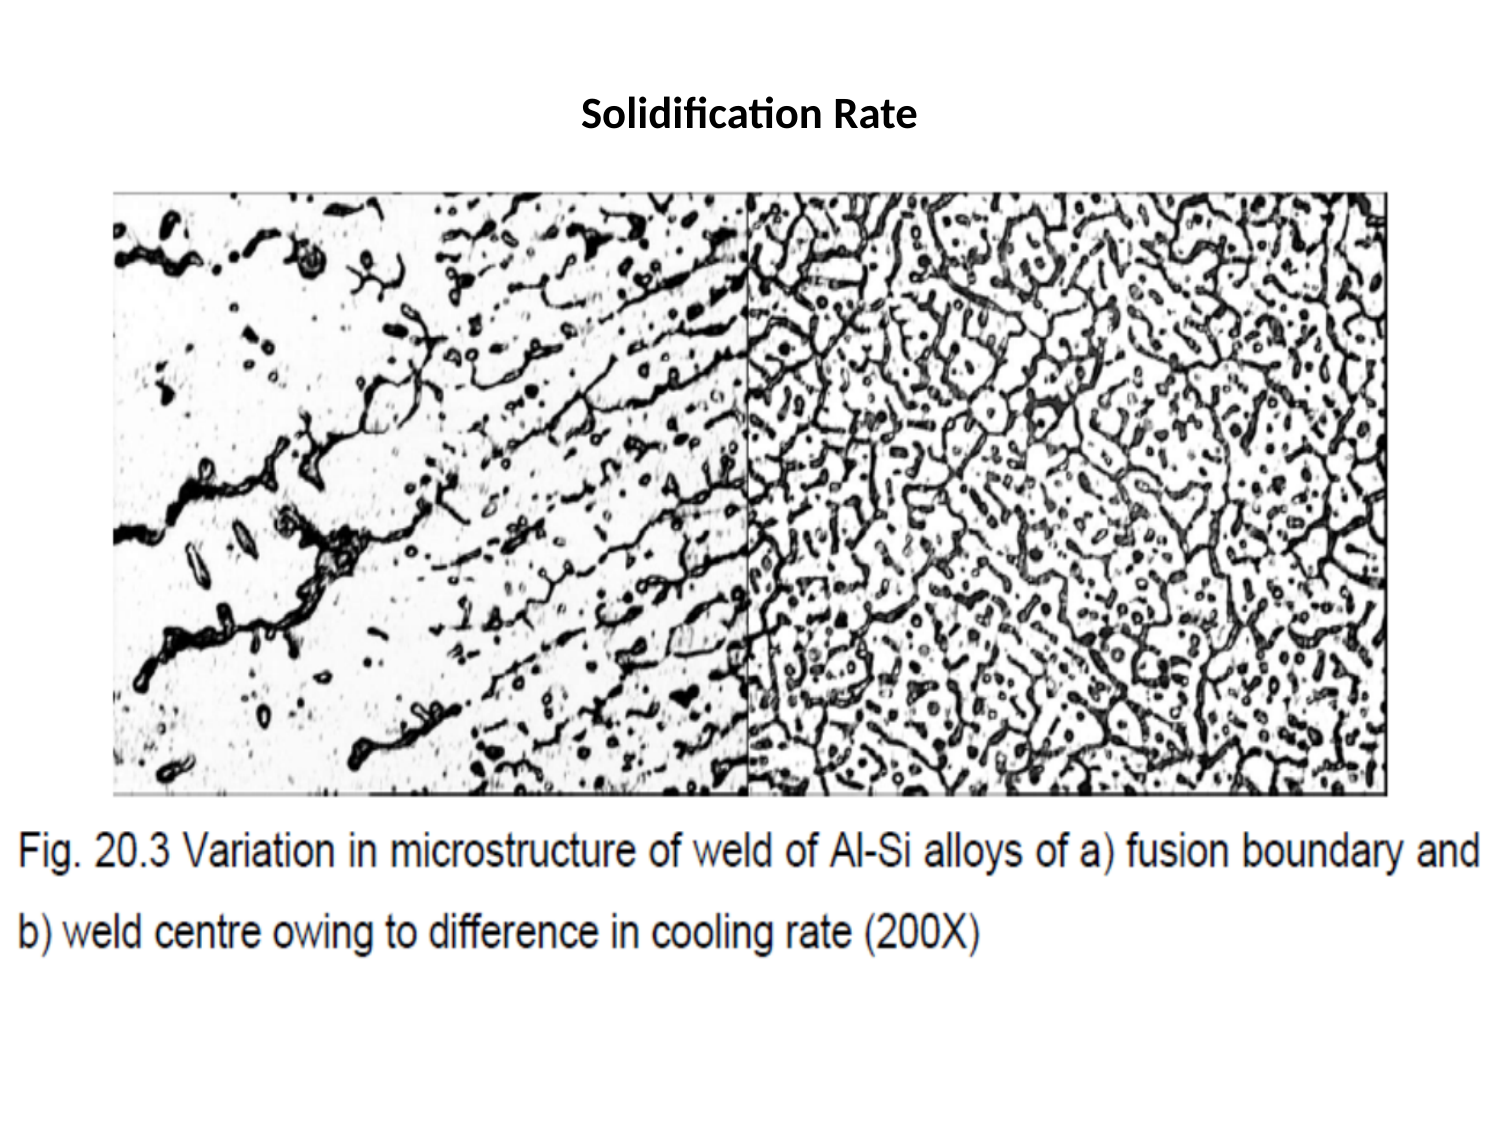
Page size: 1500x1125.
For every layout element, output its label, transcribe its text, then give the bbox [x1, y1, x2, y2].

title Solidification Rate [75, 75, 1425, 185]
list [0, 187, 1496, 964]
